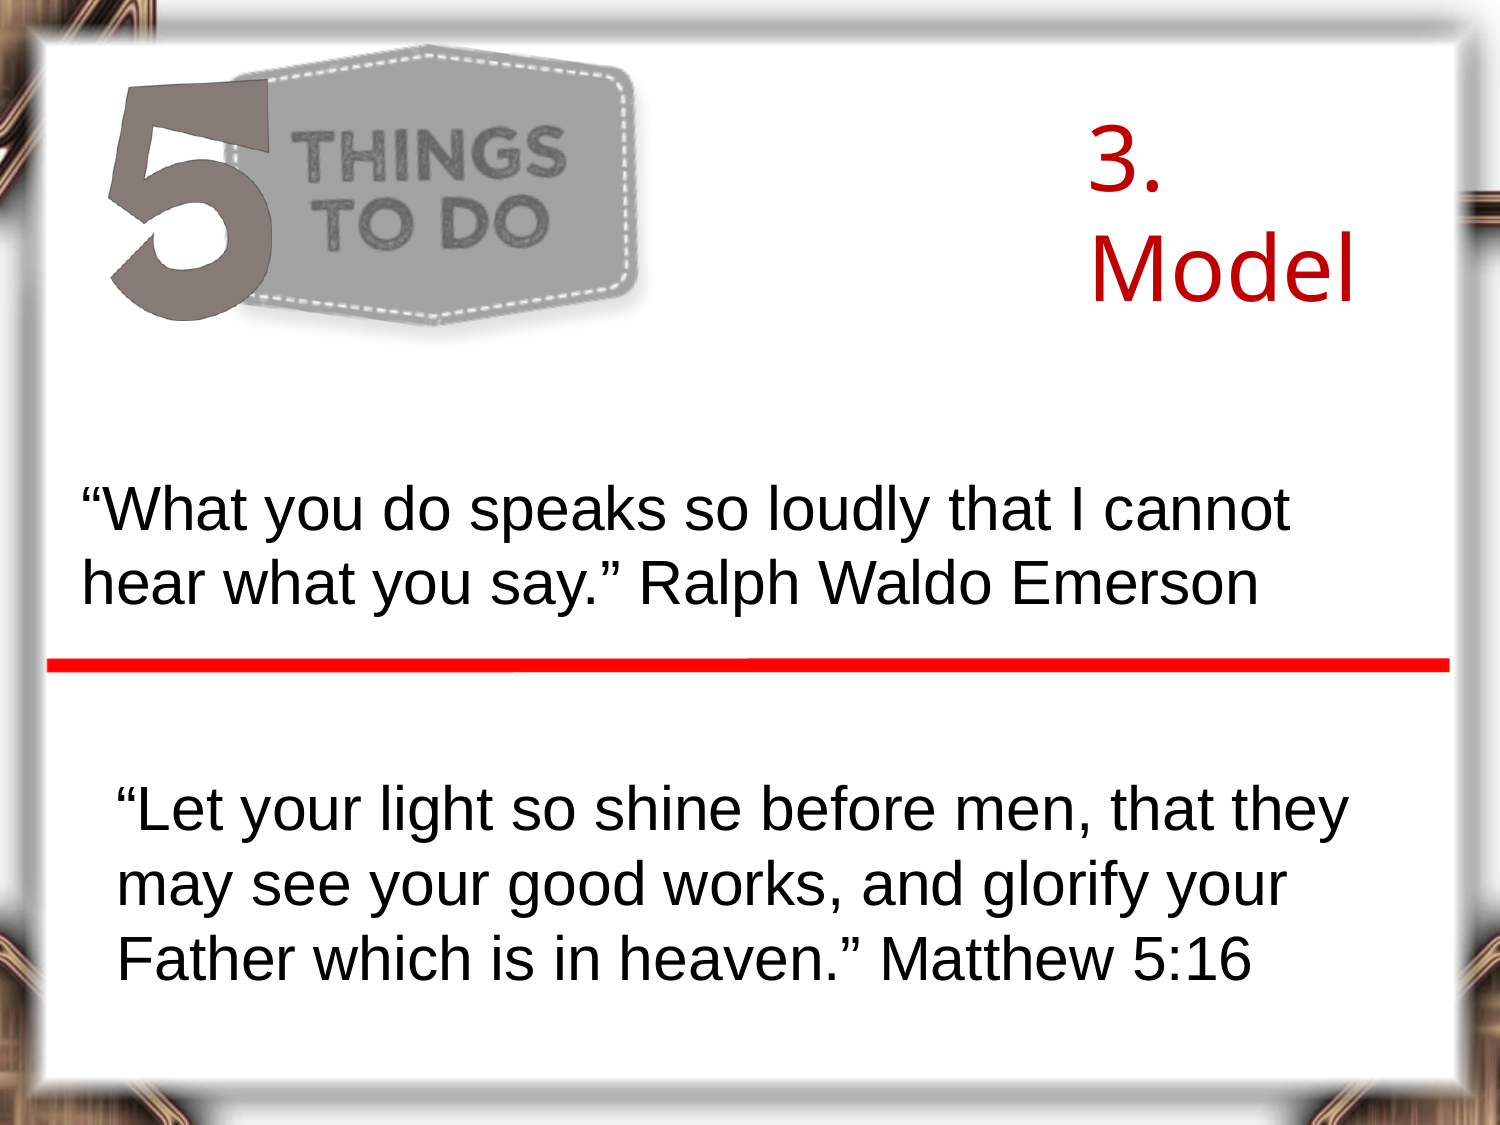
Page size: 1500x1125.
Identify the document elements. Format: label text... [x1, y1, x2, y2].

text_box “Let your light so shine before men, that they may see your good works, and glorify your Father which is in heaven.” Matthew 5:16 [101, 760, 1405, 1001]
text_box 3. Model [1078, 90, 1407, 329]
text_box “What you do speaks so loudly that I cannot hear what you say.” Ralph Waldo Emerson [66, 460, 1342, 622]
picture [0, 0, 1500, 1125]
